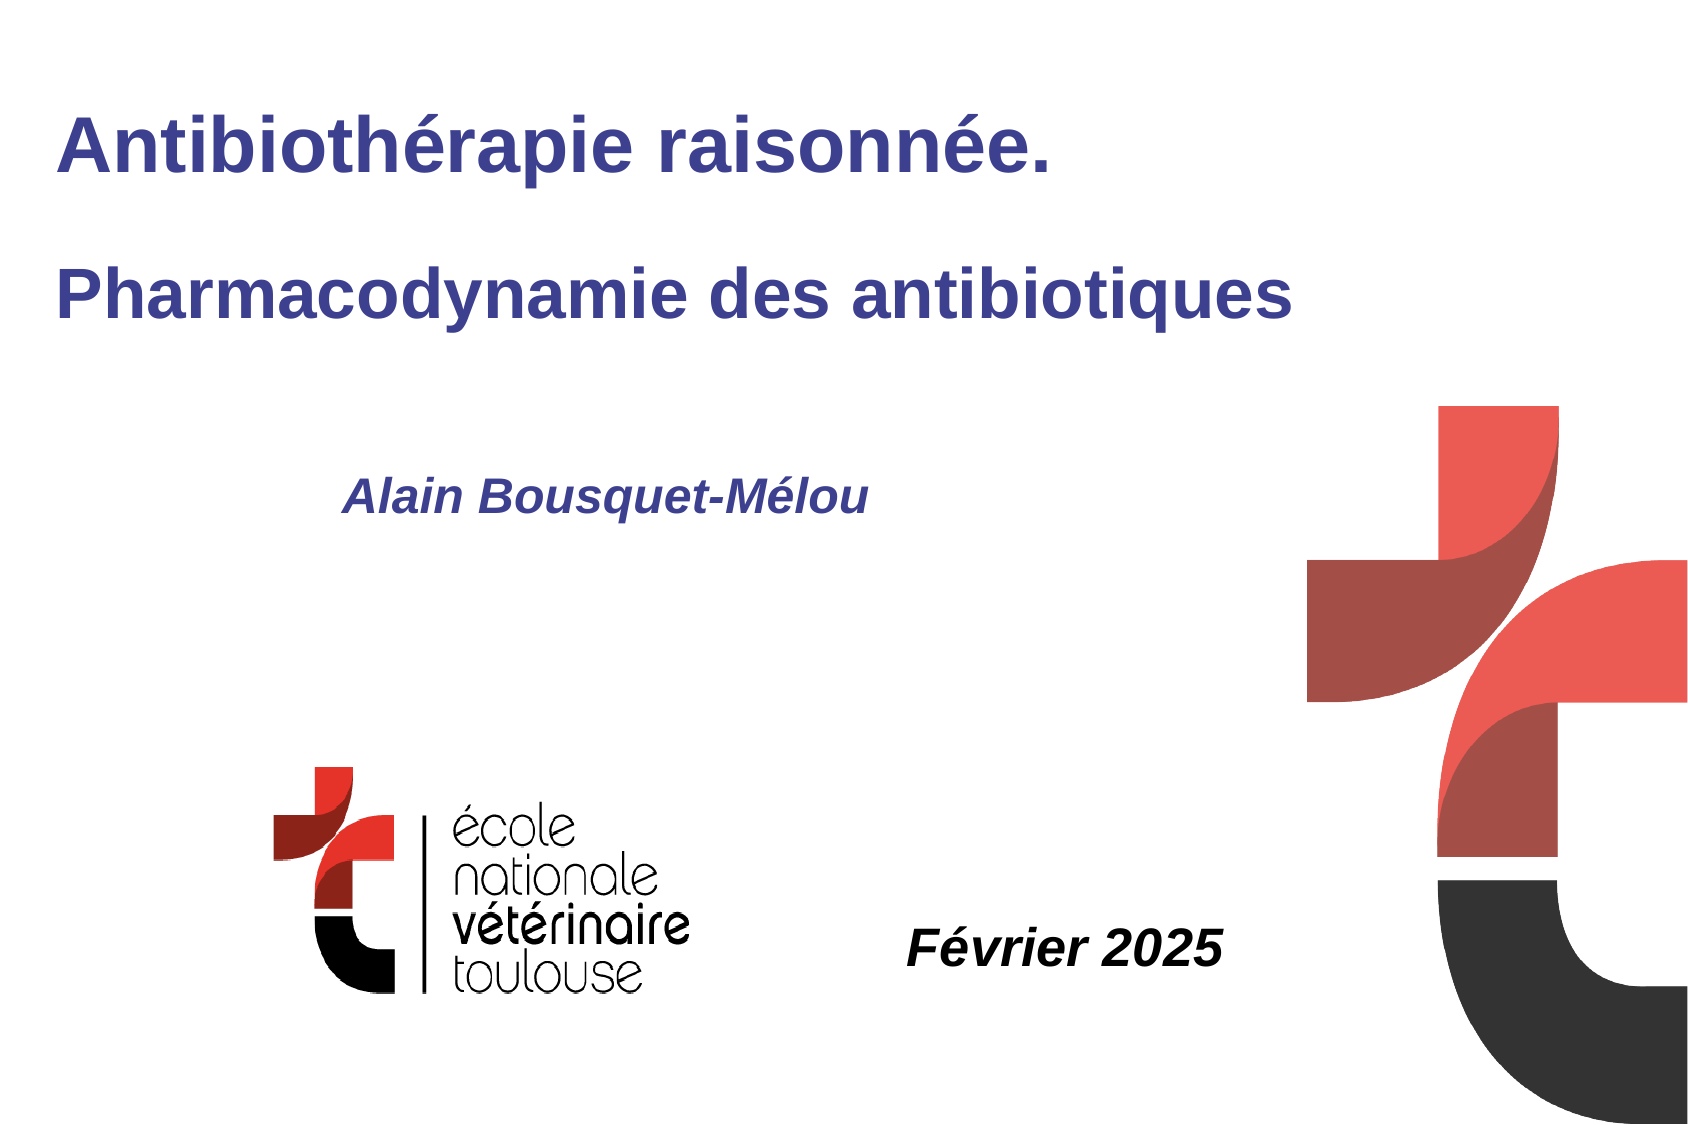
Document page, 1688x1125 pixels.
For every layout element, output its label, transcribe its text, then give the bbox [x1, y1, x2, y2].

picture [273, 767, 689, 994]
picture [1307, 406, 1688, 1124]
title Antibiothérapie raisonnée. Pharmacodynamie des antibiotiques [40, 103, 1659, 341]
text_box Février 2025 [892, 904, 1239, 985]
subtitle Alain Bousquet-Mélou [241, 456, 970, 553]
